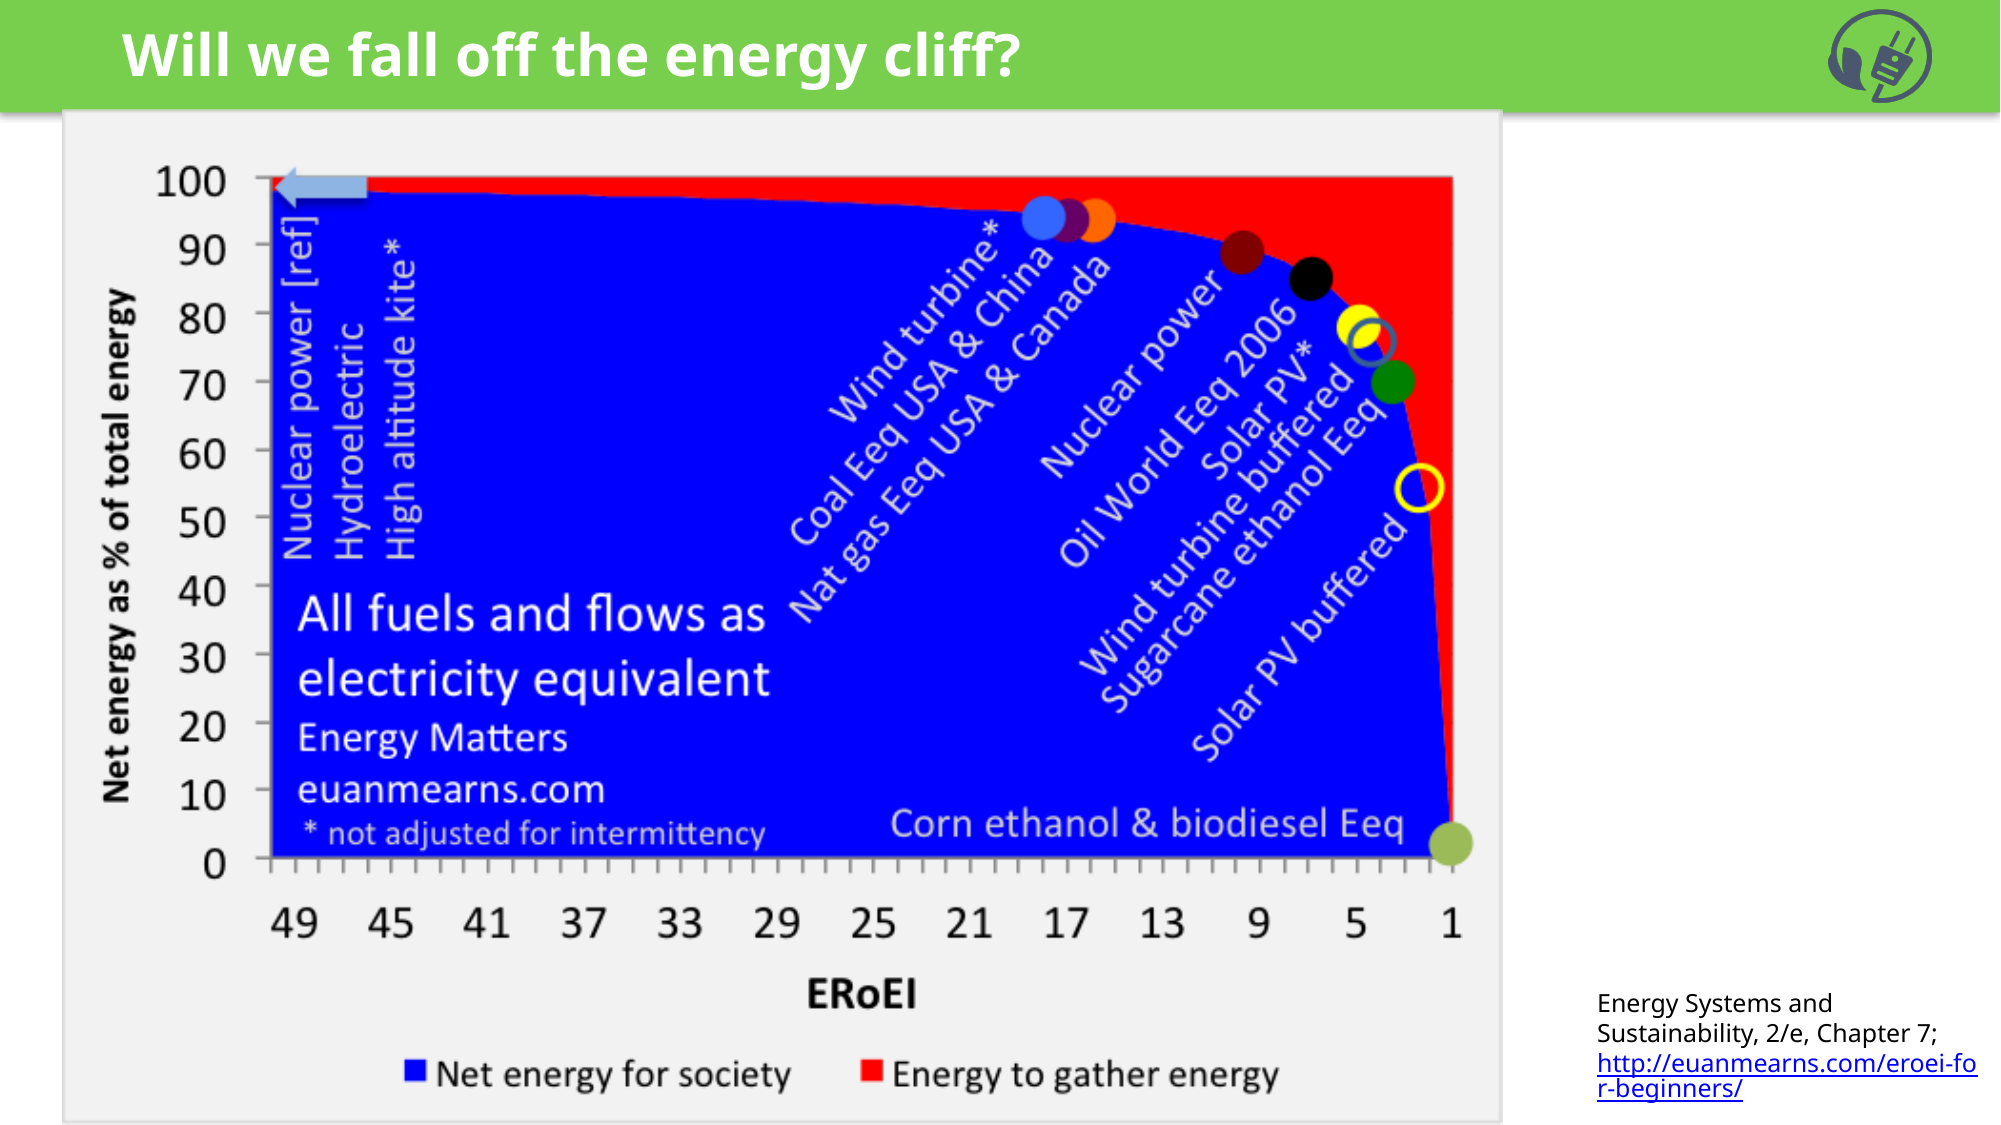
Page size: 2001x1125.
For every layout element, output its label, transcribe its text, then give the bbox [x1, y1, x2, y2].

text_box Will we fall off the energy cliff? [108, 10, 1037, 96]
text_box [0, 0, 2000, 113]
picture [62, 109, 1503, 1125]
text_box Energy Systems and Sustainability, 2/e, Chapter 7; http://euanmearns.com/eroei-for-beginners/ [1582, 980, 2000, 1090]
picture [1828, 7, 1933, 105]
